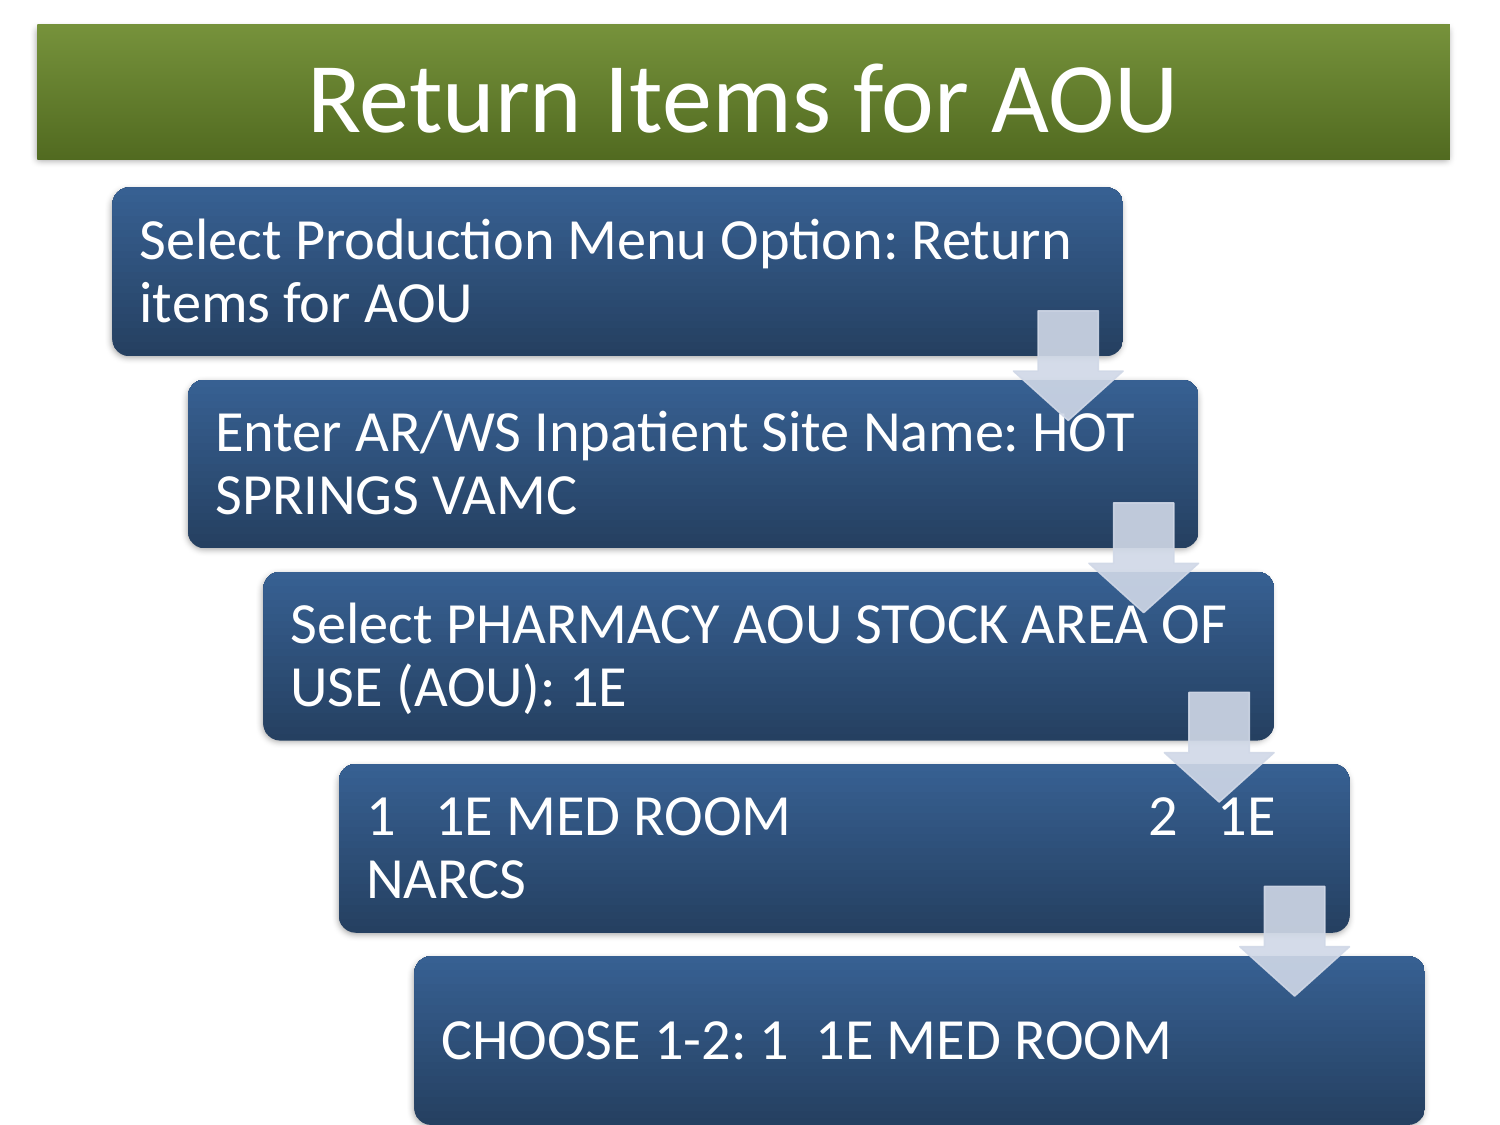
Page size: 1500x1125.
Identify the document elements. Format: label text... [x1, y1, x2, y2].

text_box Return Items for AOU [37, 24, 1450, 160]
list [112, 187, 1426, 1125]
